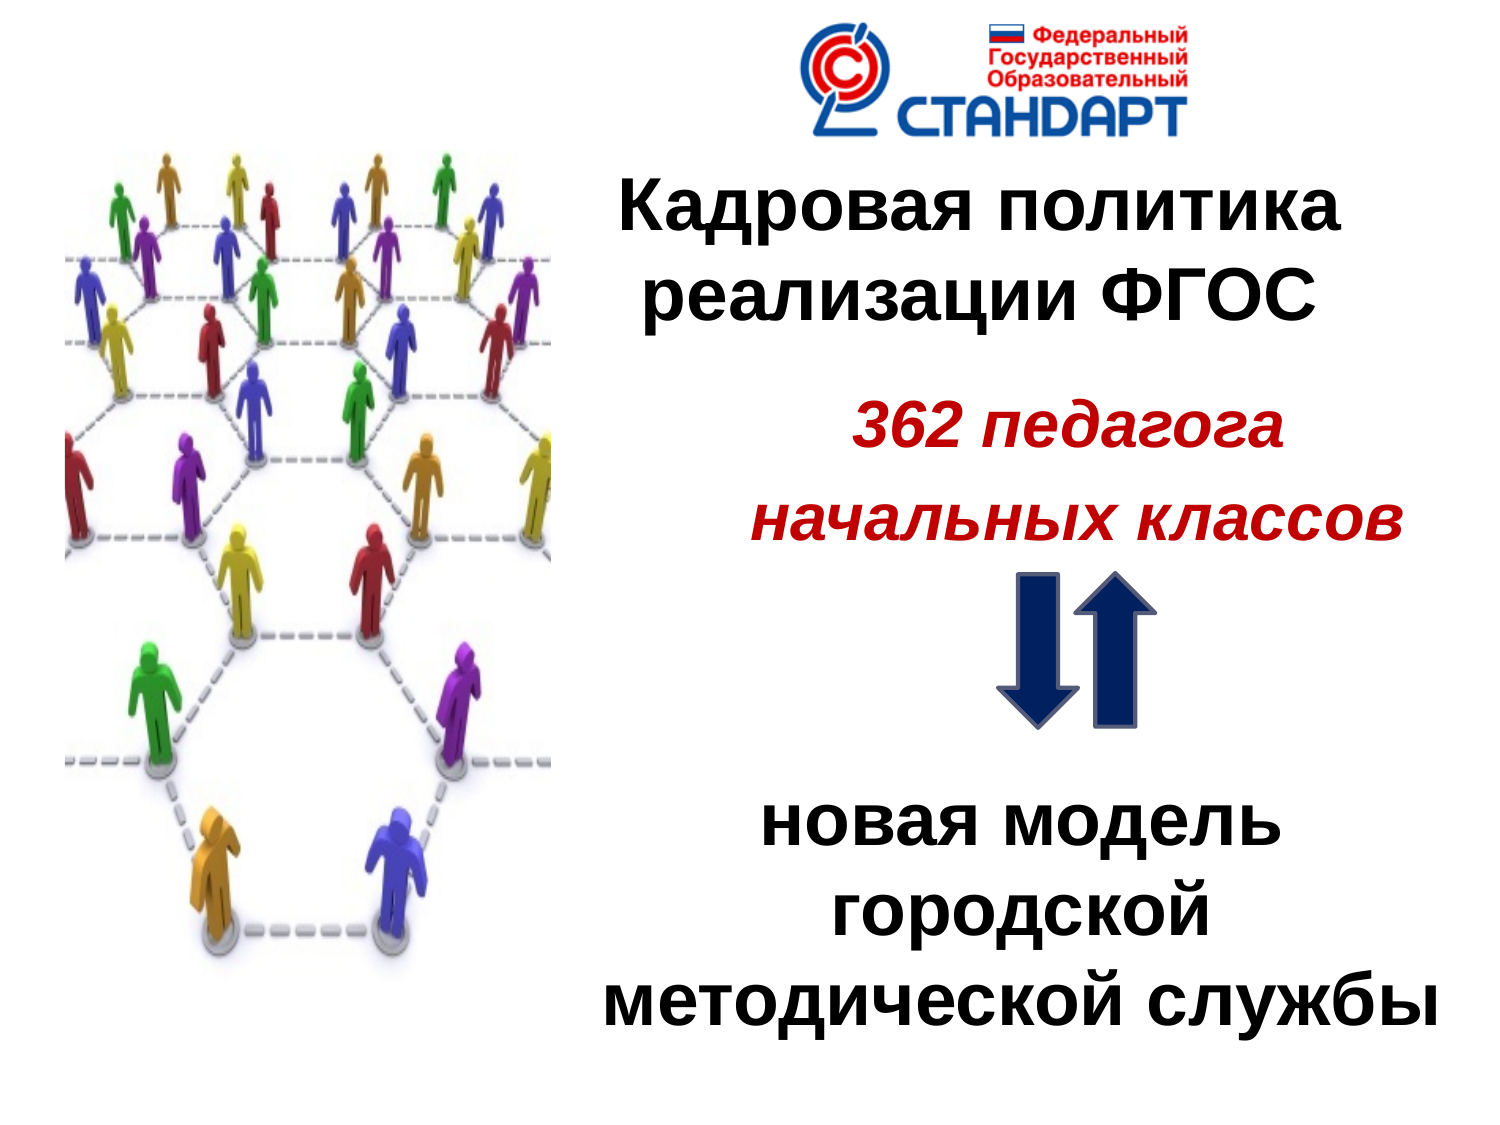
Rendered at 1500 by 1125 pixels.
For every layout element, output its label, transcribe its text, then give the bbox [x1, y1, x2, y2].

text_box 362 педагога начальных классов [679, 373, 1477, 598]
text_box новая модель городской методической службы [584, 763, 1459, 1048]
text_box [996, 572, 1080, 730]
picture [796, 18, 1241, 141]
title Кадровая политика реализации ФГОС [512, 66, 1447, 425]
picture [64, 113, 552, 1060]
text_box [1073, 570, 1158, 729]
